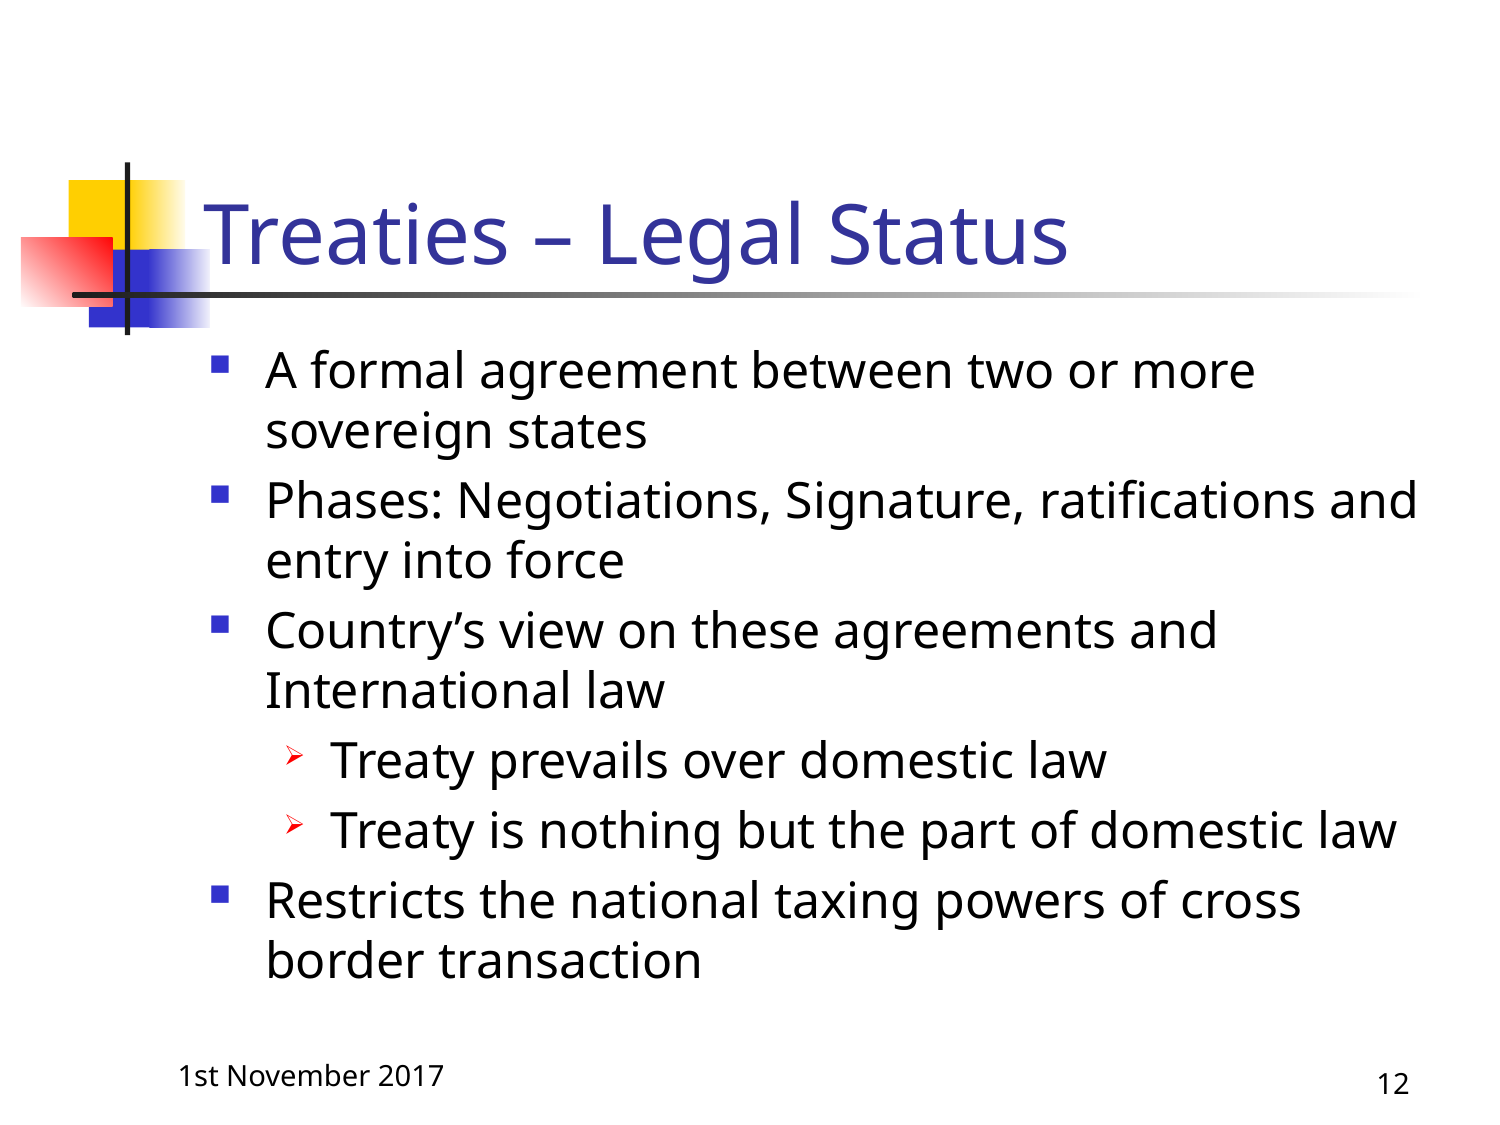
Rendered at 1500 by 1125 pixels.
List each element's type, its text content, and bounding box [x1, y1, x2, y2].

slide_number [162, 1024, 476, 1101]
list A formal agreement between two or more sovereign states Phases: Negotiations, Signature, ratifications and entry into force Country’s view on these agreements and International law Treaty prevails over domestic law Treaty is nothing but the part of domestic law Restricts the national taxing powers of cross border transaction [193, 331, 1469, 1063]
slide_number 12 [1112, 1063, 1426, 1113]
title Treaties – Legal Status [188, 101, 1468, 289]
